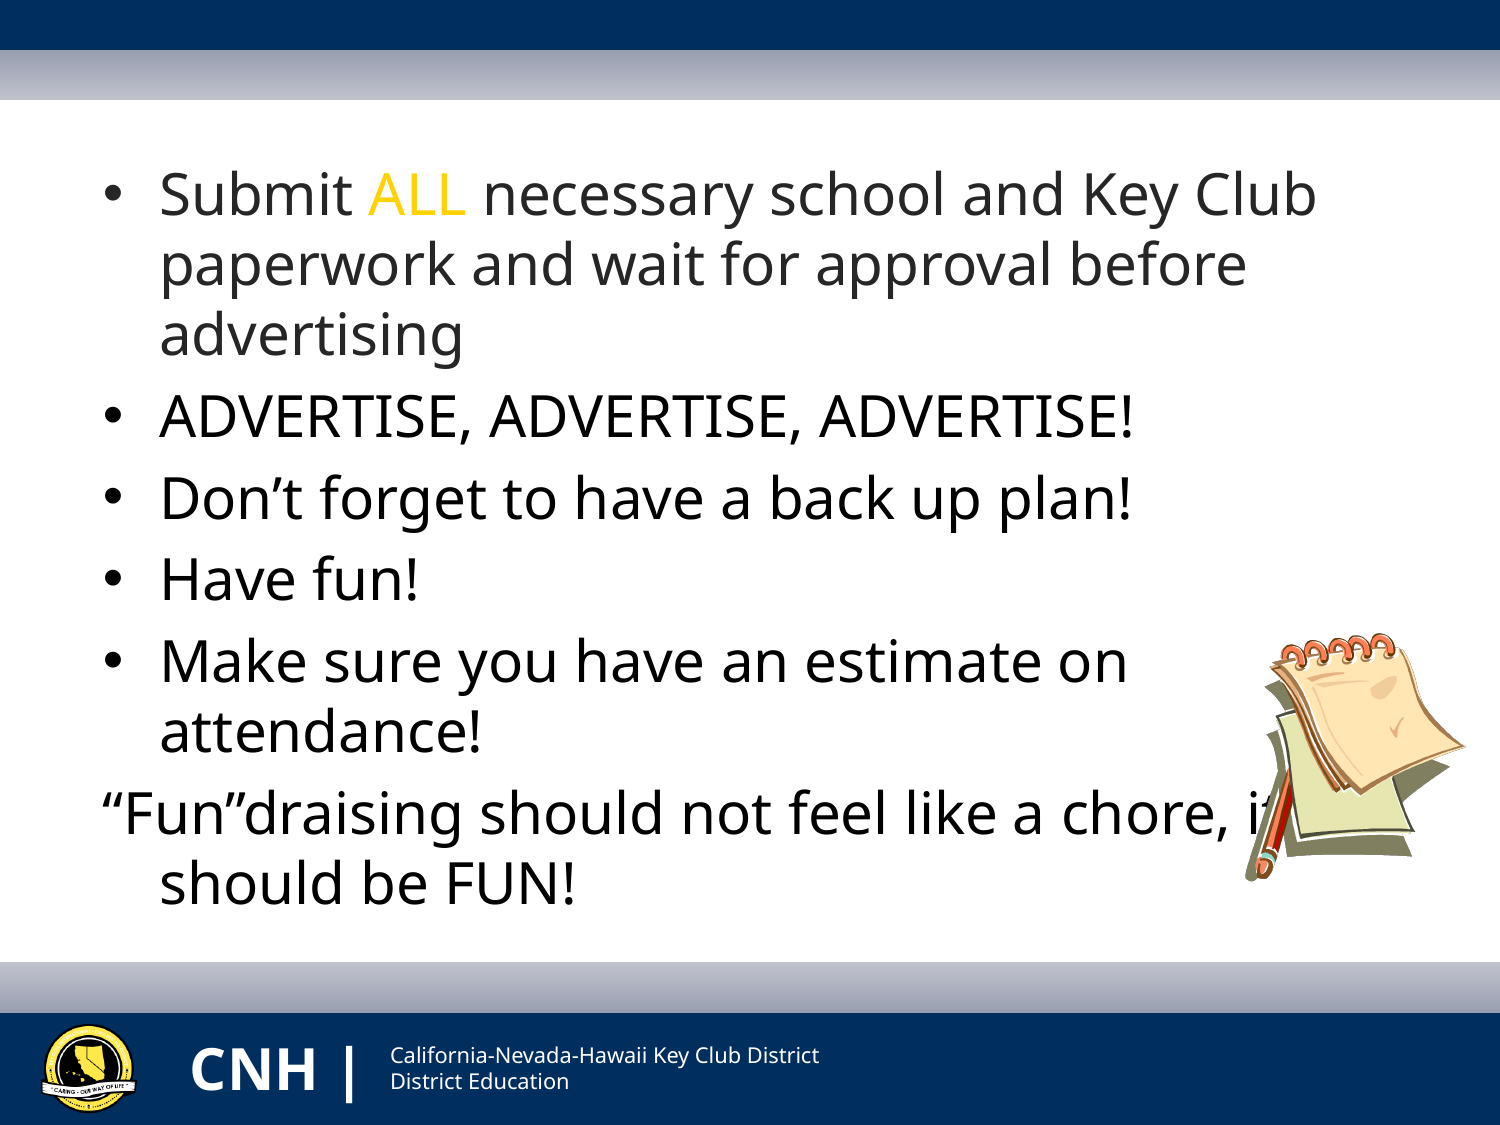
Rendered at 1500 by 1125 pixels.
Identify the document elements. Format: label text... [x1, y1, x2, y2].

picture [1244, 629, 1470, 885]
picture [37, 1020, 139, 1118]
list Submit ALL necessary school and Key Club paperwork and wait for approval before advertising ADVERTISE, ADVERTISE, ADVERTISE! Don’t forget to have a back up plan! Have fun! Make sure you have an estimate on attendance! “Fun”draising should not feel like a chore, it should be FUN! [87, 149, 1438, 943]
